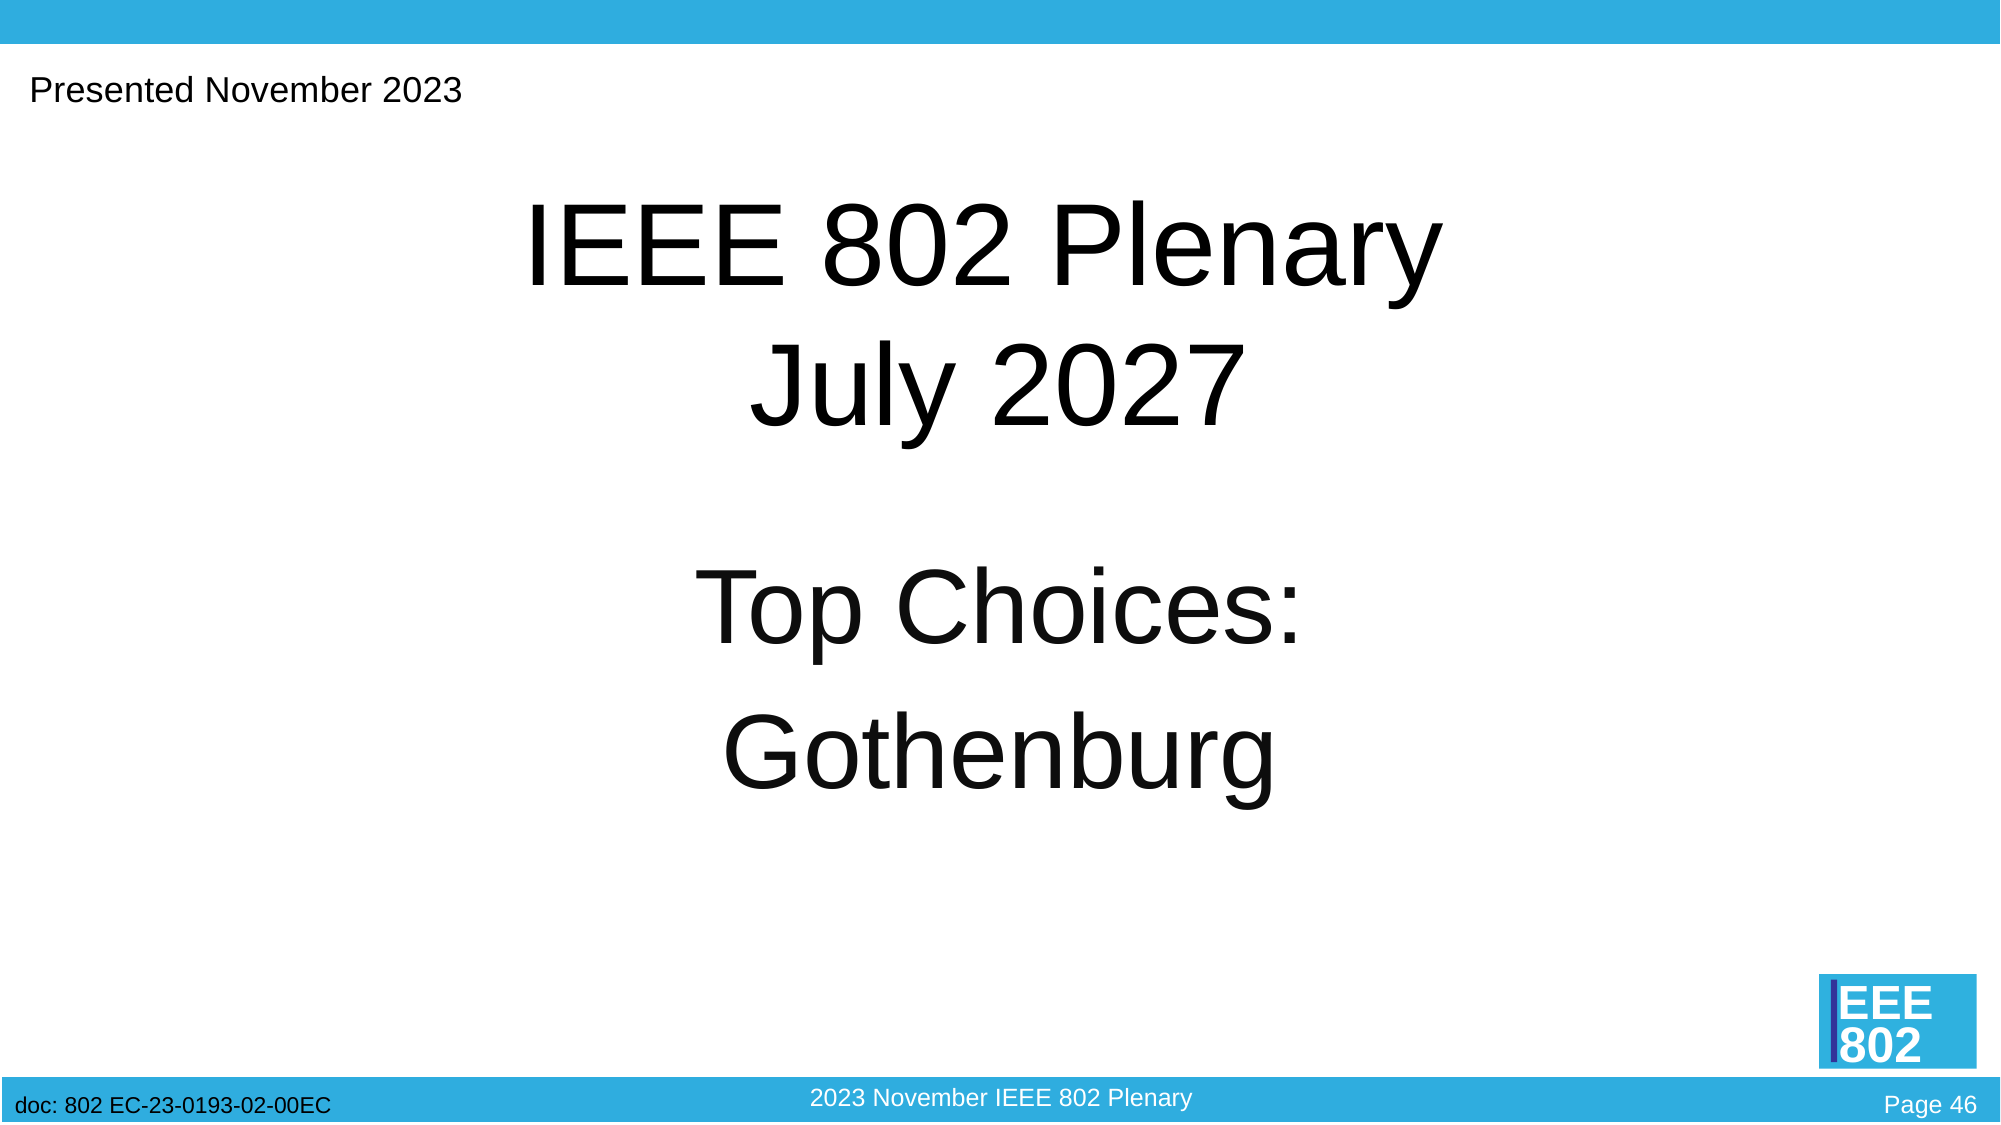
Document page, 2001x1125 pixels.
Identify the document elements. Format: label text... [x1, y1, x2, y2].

text_box Top Choices: Gothenburg [511, 498, 1489, 831]
text_box Presented November 2023 [9, 46, 1991, 130]
text_box IEEE 802 Plenary July 2027 [396, 148, 1603, 469]
